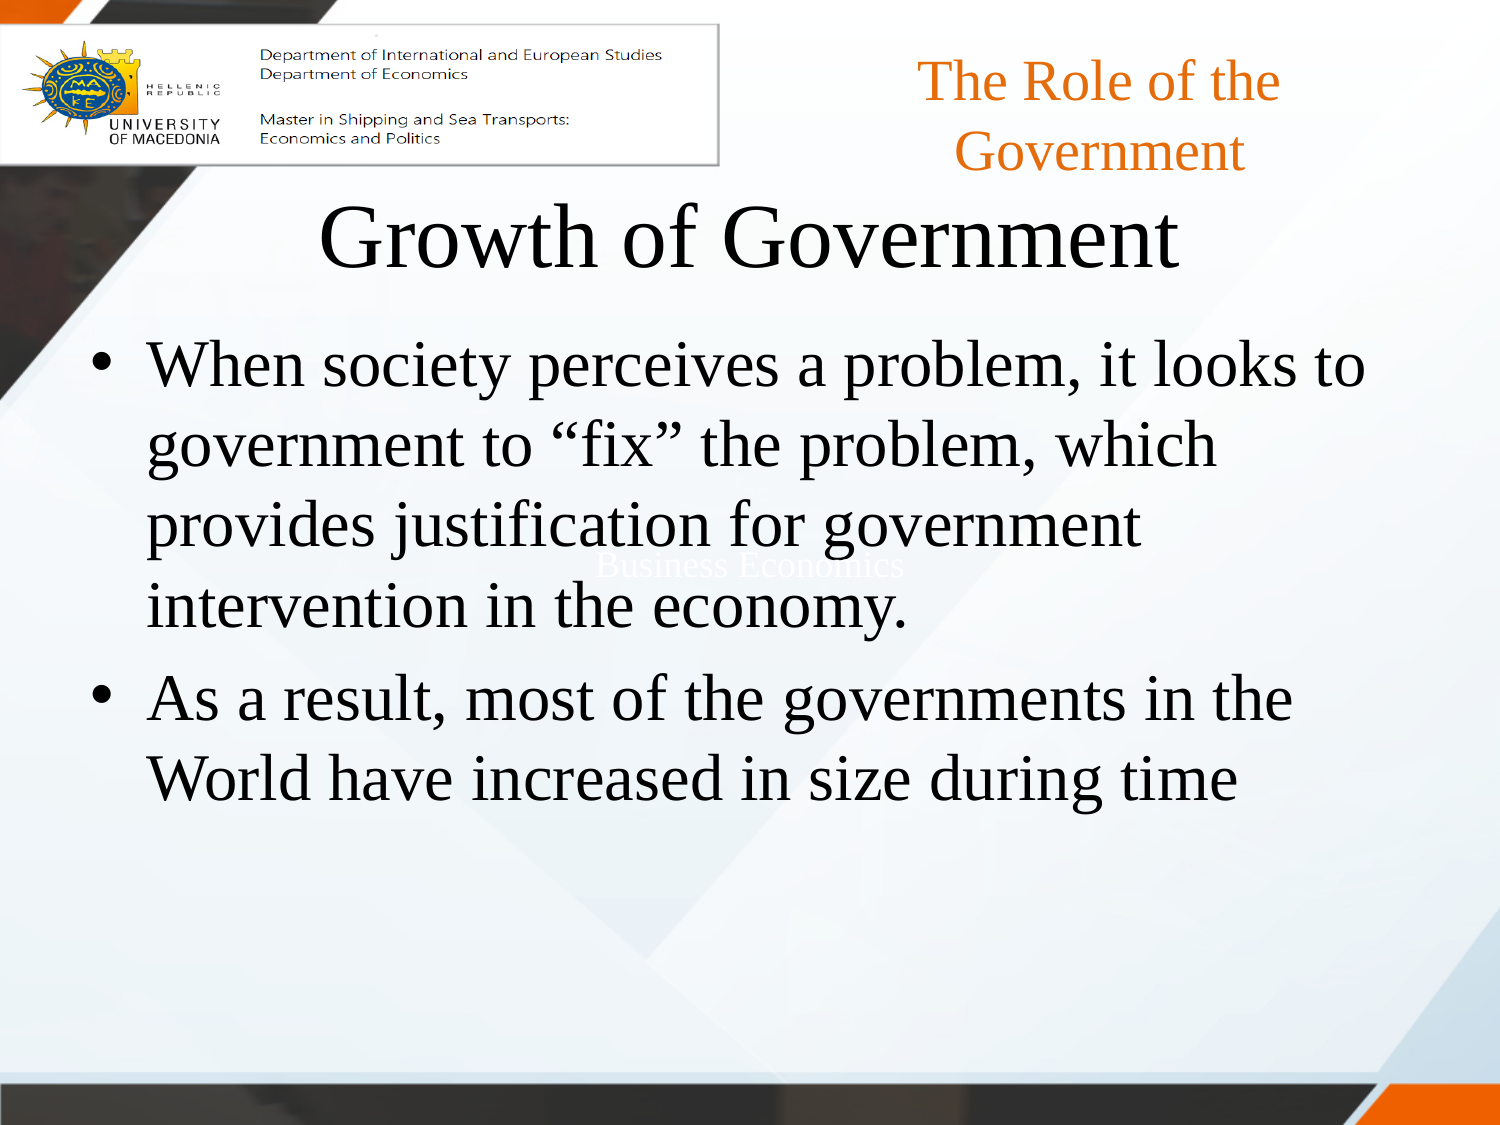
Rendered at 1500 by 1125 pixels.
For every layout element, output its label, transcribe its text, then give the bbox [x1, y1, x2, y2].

picture [0, 0, 1500, 1125]
list When society perceives a problem, it looks to government to “fix” the problem, which provides justification for government intervention in the economy. As a result, most of the governments in the World have increased in size during time [74, 312, 1426, 976]
text_box The Role of the Government [849, 50, 1350, 175]
title Growth of Government [74, 137, 1426, 312]
text_box Business Economics [580, 532, 920, 592]
